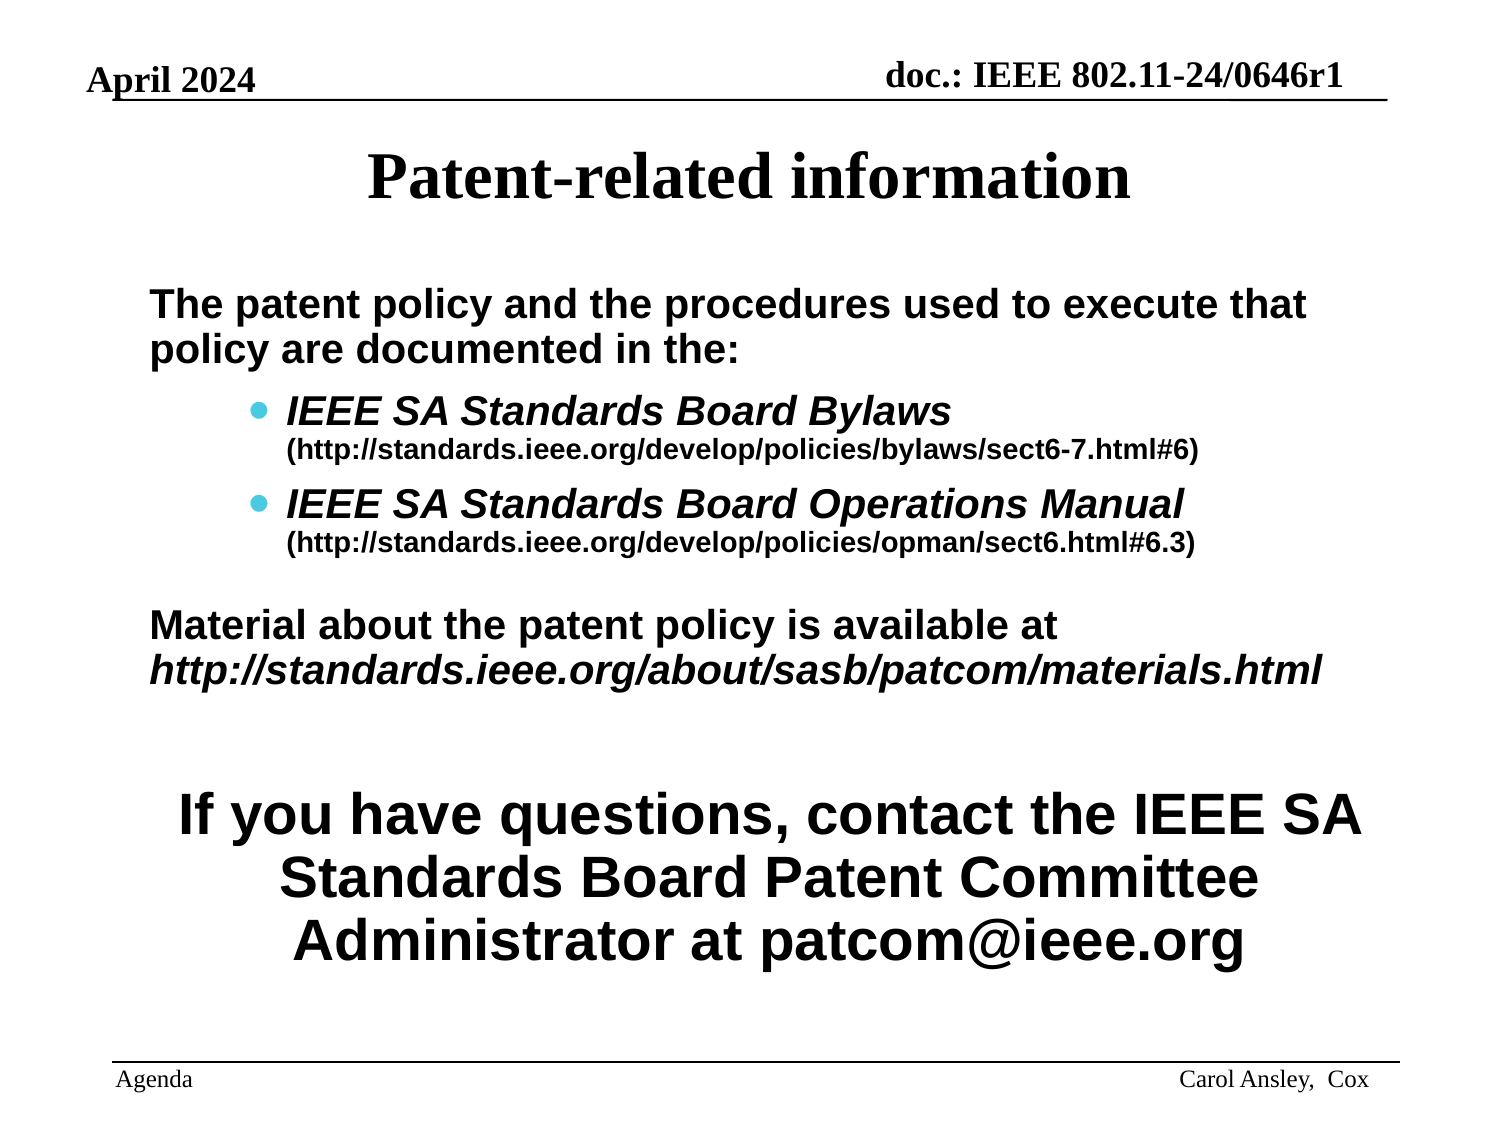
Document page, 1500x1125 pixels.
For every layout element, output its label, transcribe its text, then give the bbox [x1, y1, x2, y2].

list [74, 184, 1426, 973]
title Patent-related information [74, 134, 1426, 184]
text_box The patent policy and the procedures used to execute that policy are documented in the: IEEE SA Standards Board Bylaws (http://standards.ieee.org/develop/policies/bylaws/sect6-7.html#6) IEEE SA Standards Board Operations Manual (http://standards.ieee.org/develop/policies/opman/sect6.html#6.3) Material about the patent policy is available at http://standards.ieee.org/about/sasb/patcom/materials.html If you have questions, contact the IEEE SA Standards Board Patent Committee Administrator at patcom@ieee.org [55, 275, 1406, 1061]
